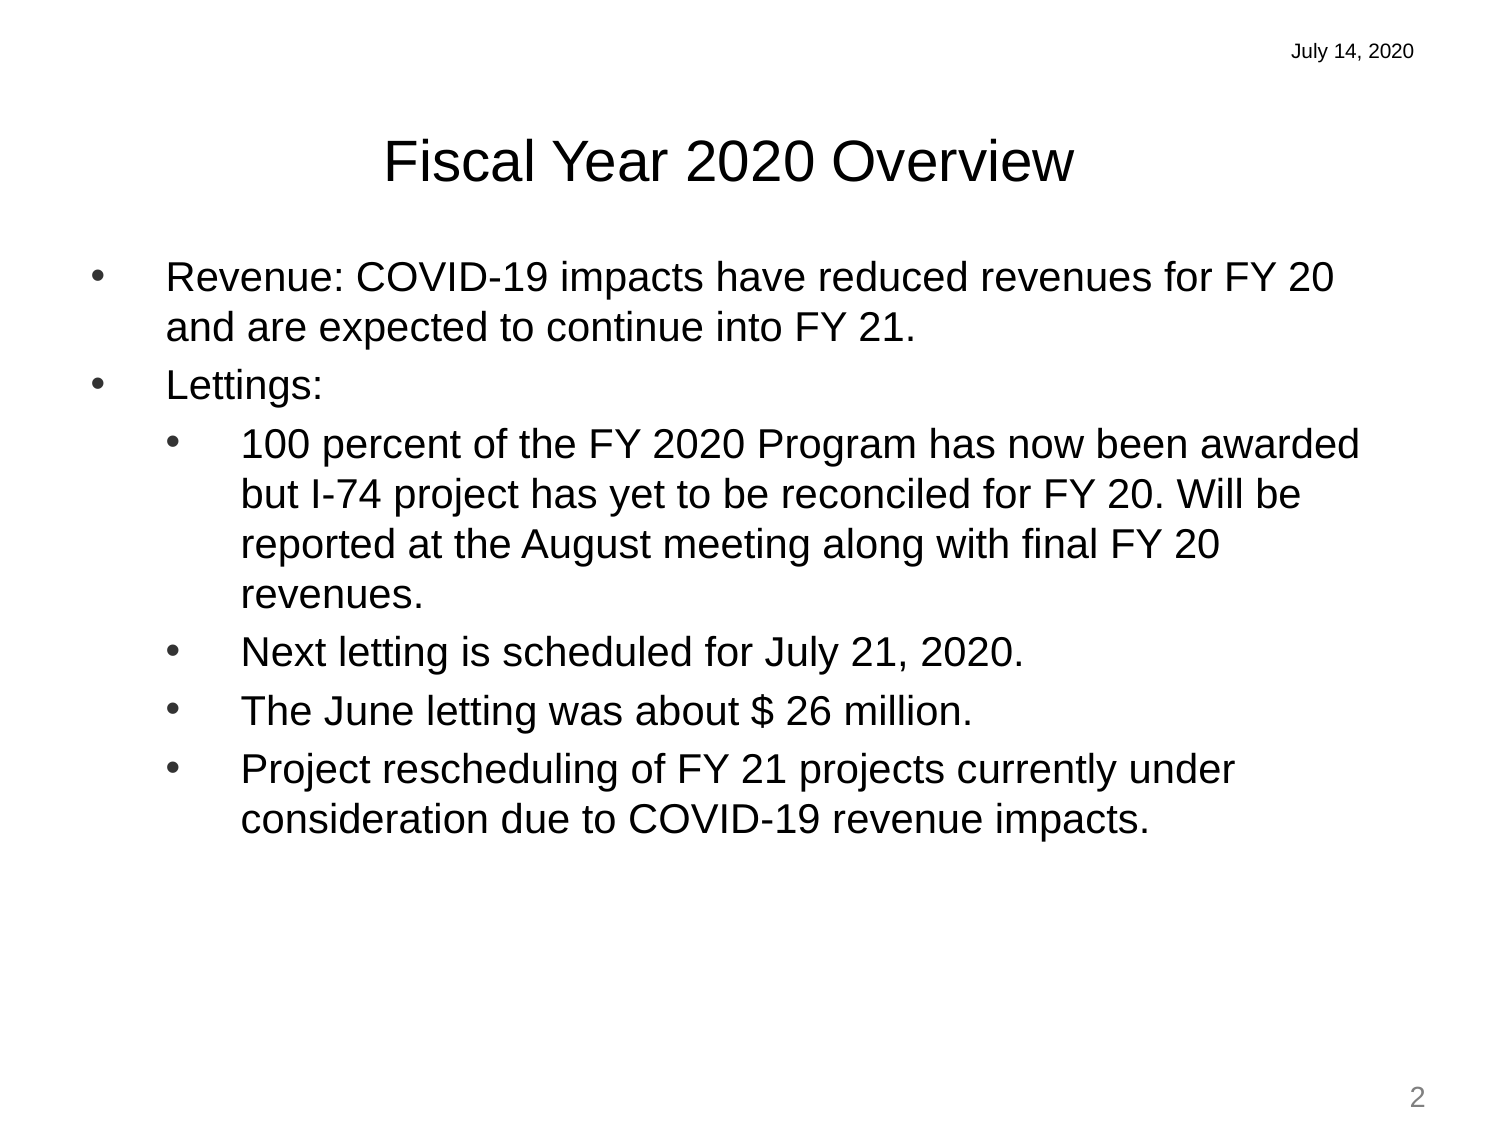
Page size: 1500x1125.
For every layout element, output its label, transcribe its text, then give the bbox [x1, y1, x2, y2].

text_box Revenue: COVID-19 impacts have reduced revenues for FY 20 and are expected to continue into FY 21. Lettings: 100 percent of the FY 2020 Program has now been awarded but I-74 project has yet to be reconciled for FY 20. Will be reported at the August meeting along with final FY 20 revenues. Next letting is scheduled for July 21, 2020. The June letting was about $ 26 million. Project rescheduling of FY 21 projects currently under consideration due to COVID-19 revenue impacts. [75, 242, 1406, 966]
text_box Fiscal Year 2020 Overview [0, 115, 1480, 281]
slide_number 2 [1080, 1045, 1442, 1122]
text_box July 14, 2020 [1233, 29, 1472, 70]
